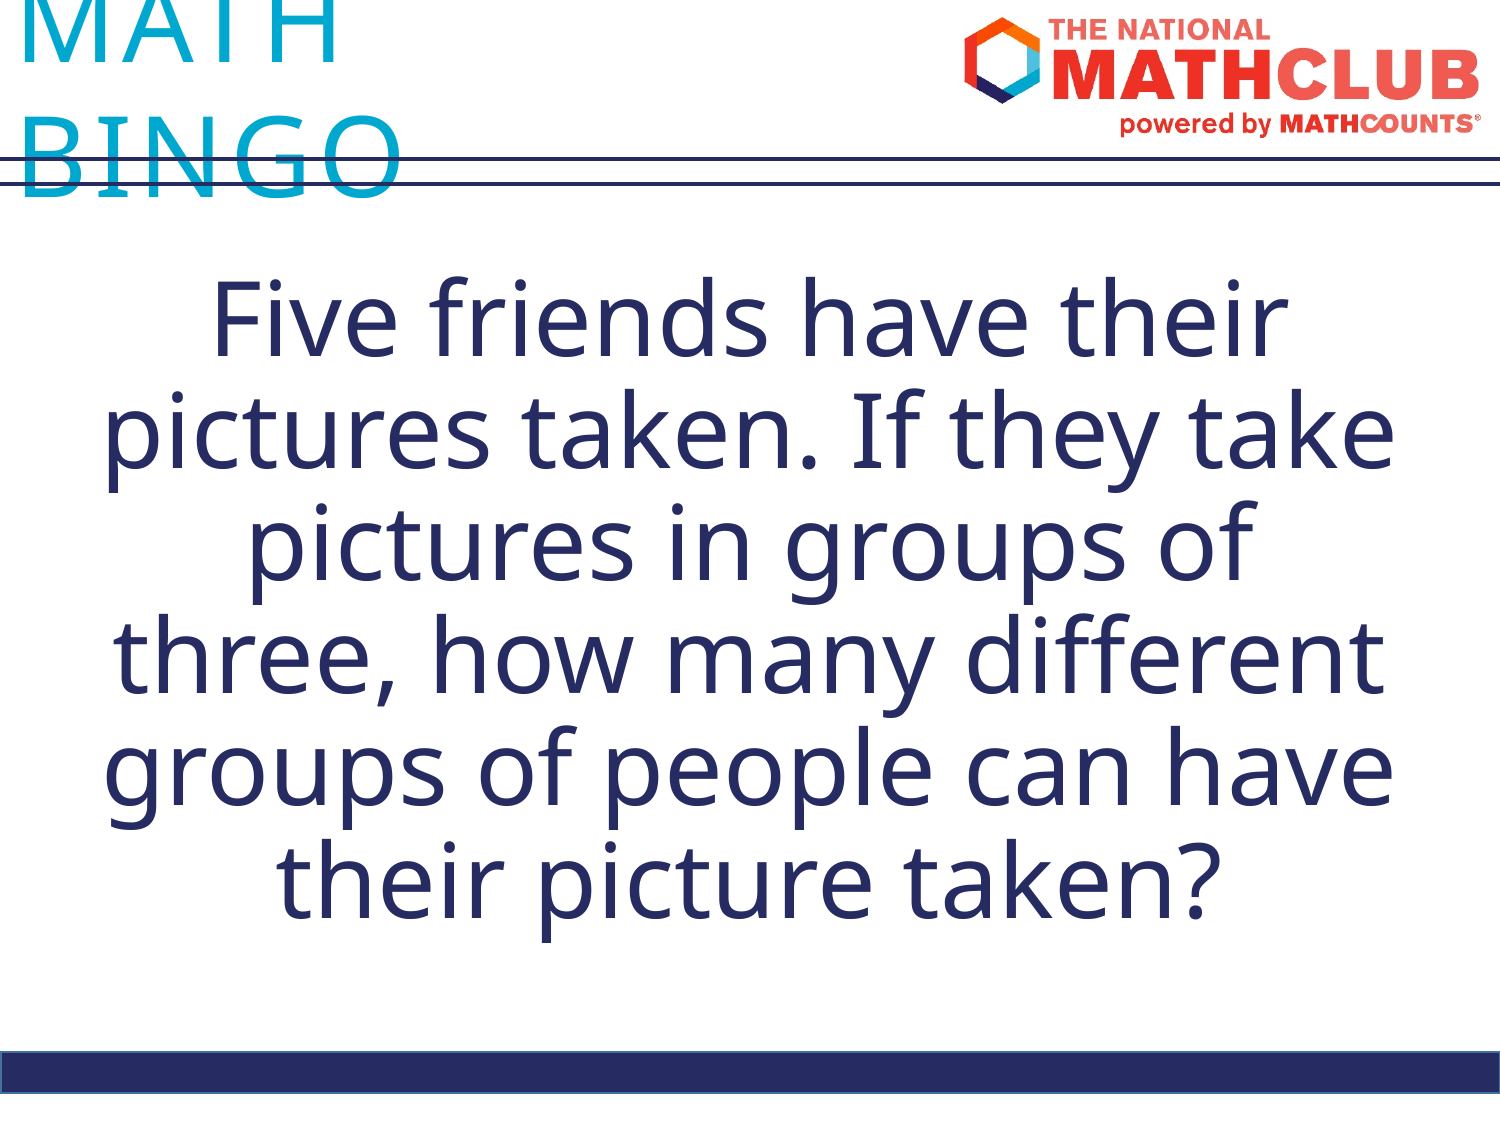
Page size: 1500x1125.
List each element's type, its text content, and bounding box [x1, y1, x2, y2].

picture [952, 5, 1490, 145]
picture [0, 1051, 1500, 1094]
text_box Five friends have their pictures taken. If they take pictures in groups of three, how many different groups of people can have their picture taken? [82, 260, 1417, 947]
